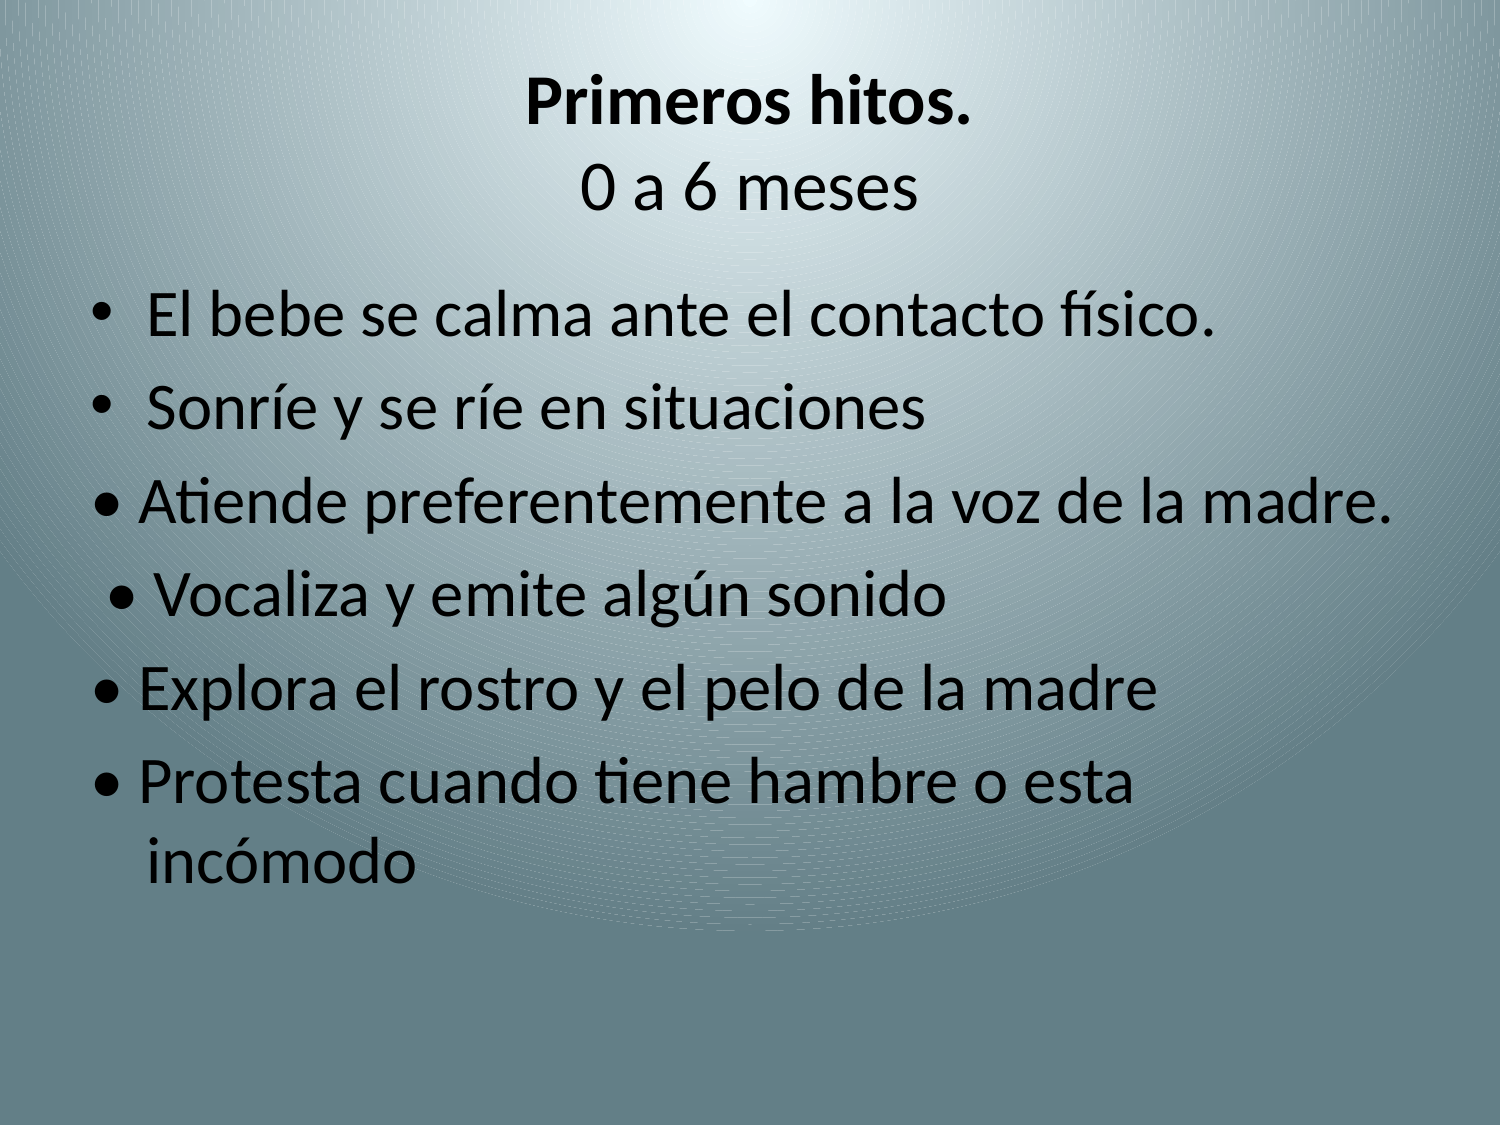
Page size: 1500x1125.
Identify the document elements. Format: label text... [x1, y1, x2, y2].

list El bebe se calma ante el contacto físico. Sonríe y se ríe en situaciones • Atiende preferentemente a la voz de la madre. • Vocaliza y emite algún sonido • Explora el rostro y el pelo de la madre • Protesta cuando tiene hambre o esta incómodo [75, 262, 1430, 1079]
title Primeros hitos. 0 a 6 meses [75, 45, 1425, 233]
